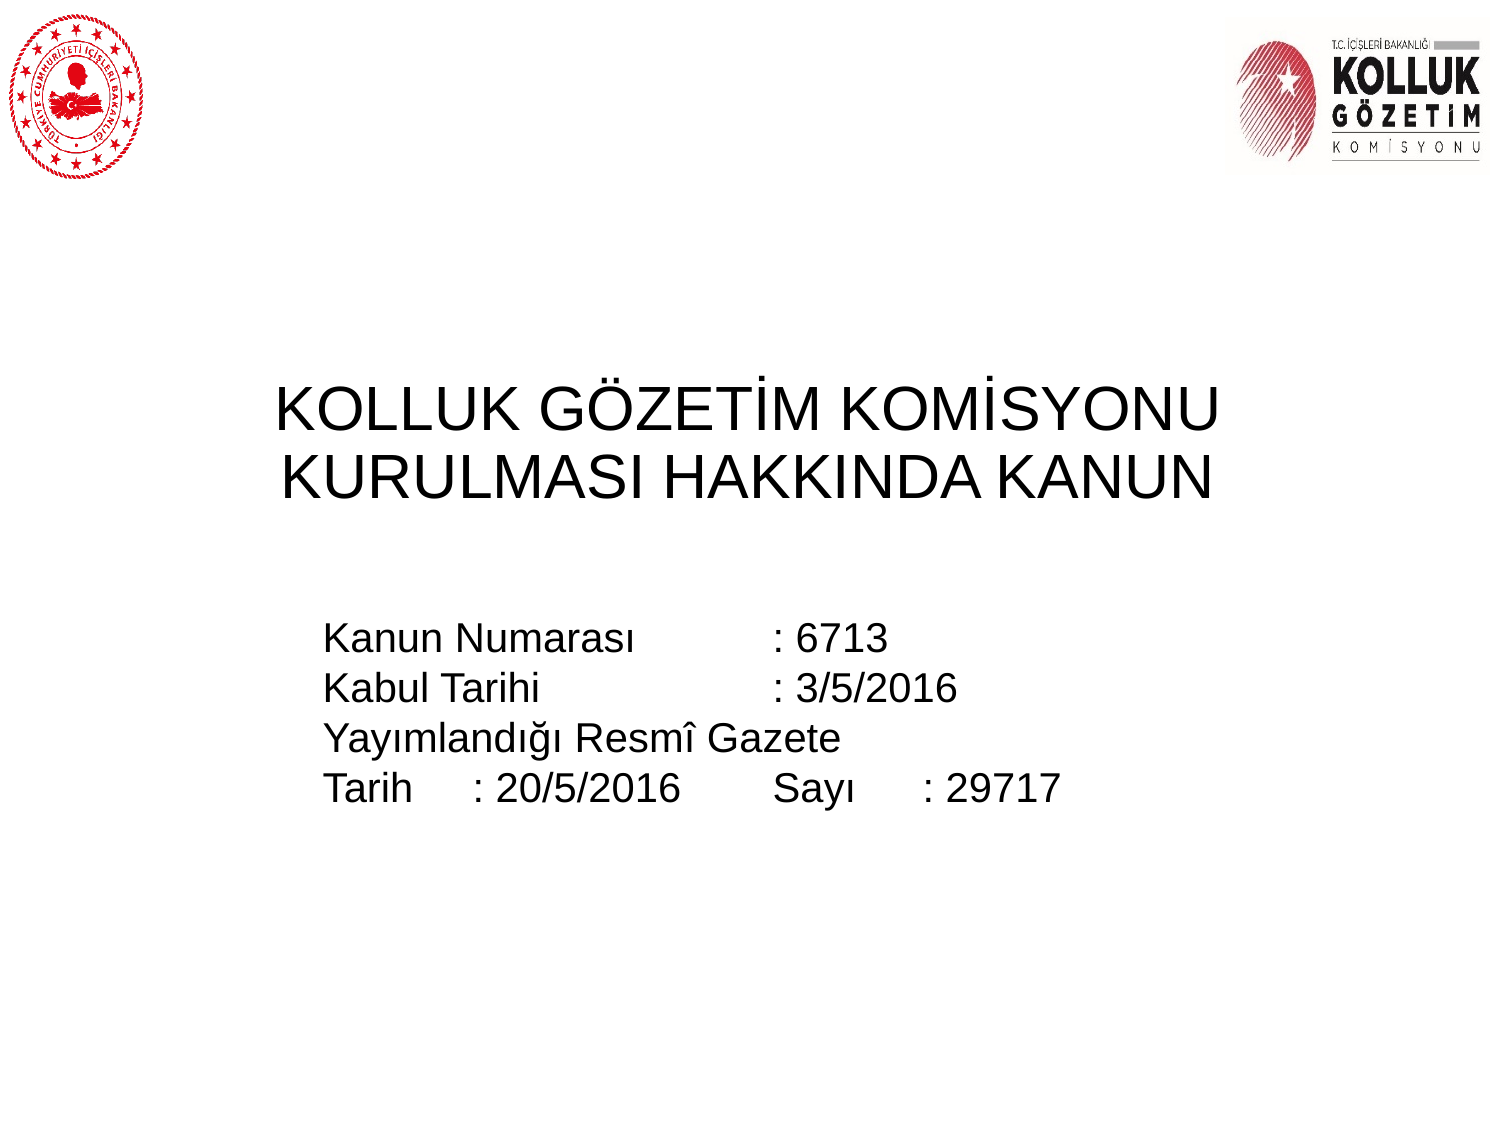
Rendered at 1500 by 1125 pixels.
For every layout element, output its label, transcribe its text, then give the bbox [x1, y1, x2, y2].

picture [9, 14, 143, 179]
picture [1225, 17, 1490, 175]
title KOLLUK GÖZETİM KOMİSYONU KURULMASI HAKKINDA KANUN [93, 201, 1404, 520]
text_box Kanun Numarası : 6713 Kabul Tarihi : 3/5/2016 Yayımlandığı Resmî Gazete Tarih : 20/5/2016 Sayı : 29717 [307, 603, 1193, 819]
